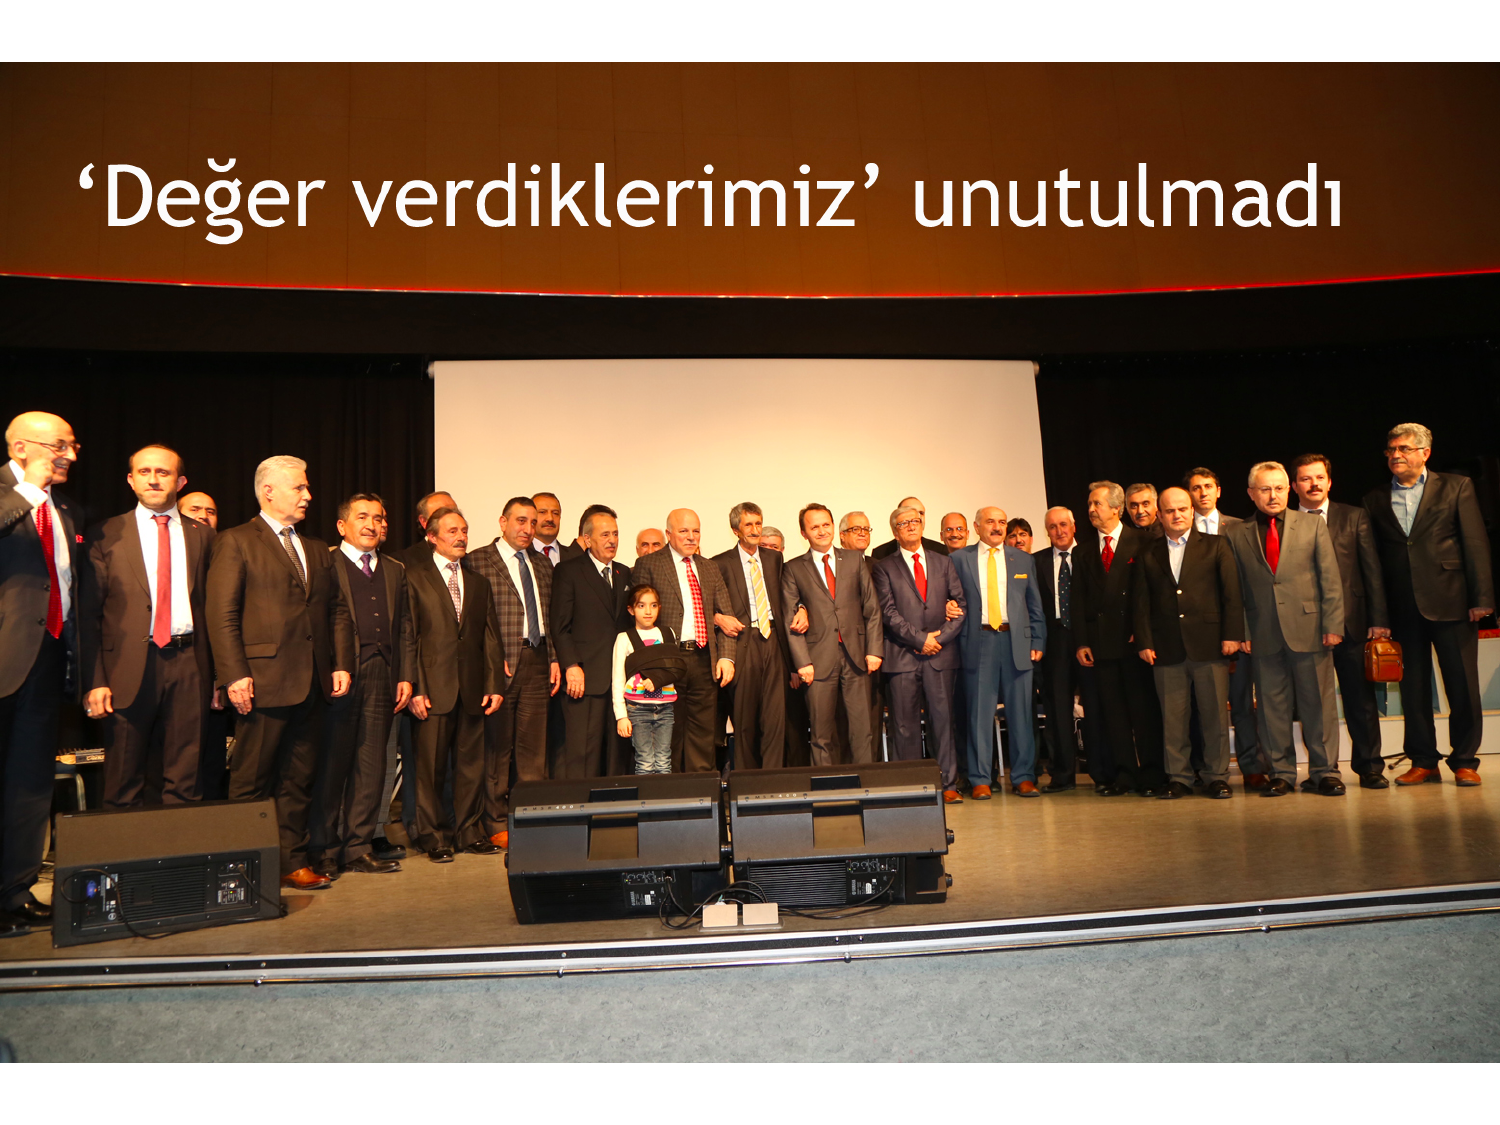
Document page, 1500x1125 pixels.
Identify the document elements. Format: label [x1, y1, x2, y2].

picture [0, 62, 1500, 1063]
